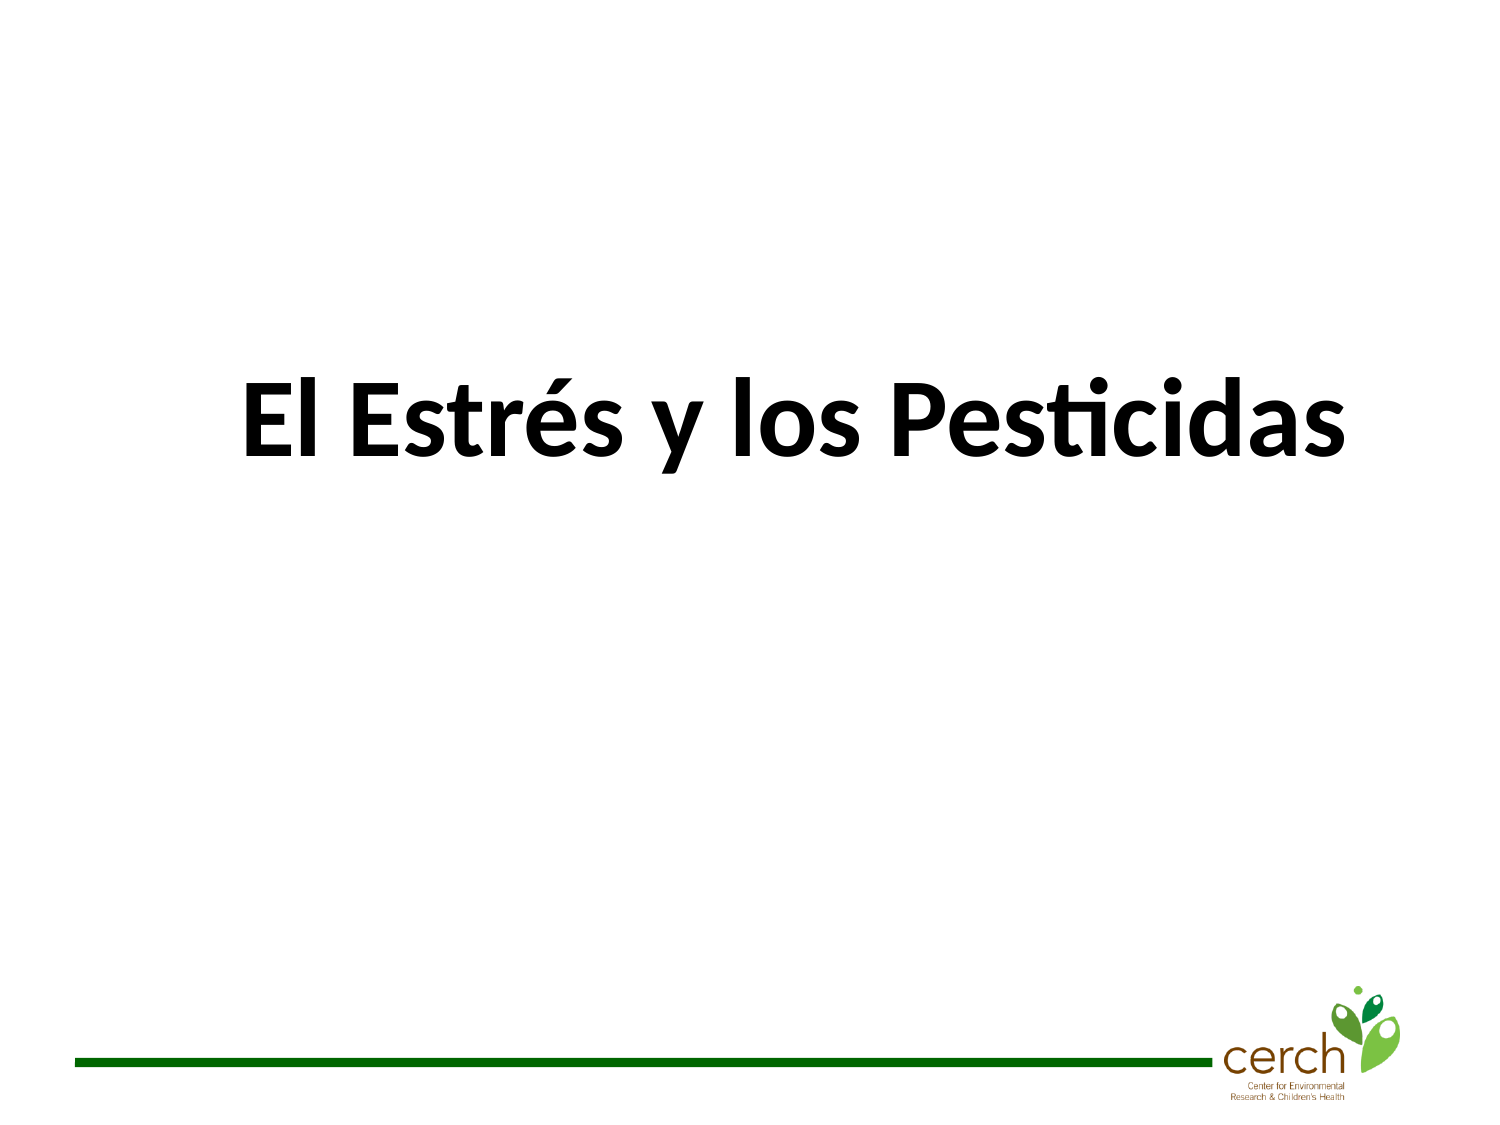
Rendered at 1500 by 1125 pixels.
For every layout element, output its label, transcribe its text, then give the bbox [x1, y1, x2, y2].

title El Estrés y los Pesticidas [0, 299, 1500, 524]
picture [1224, 986, 1400, 1100]
